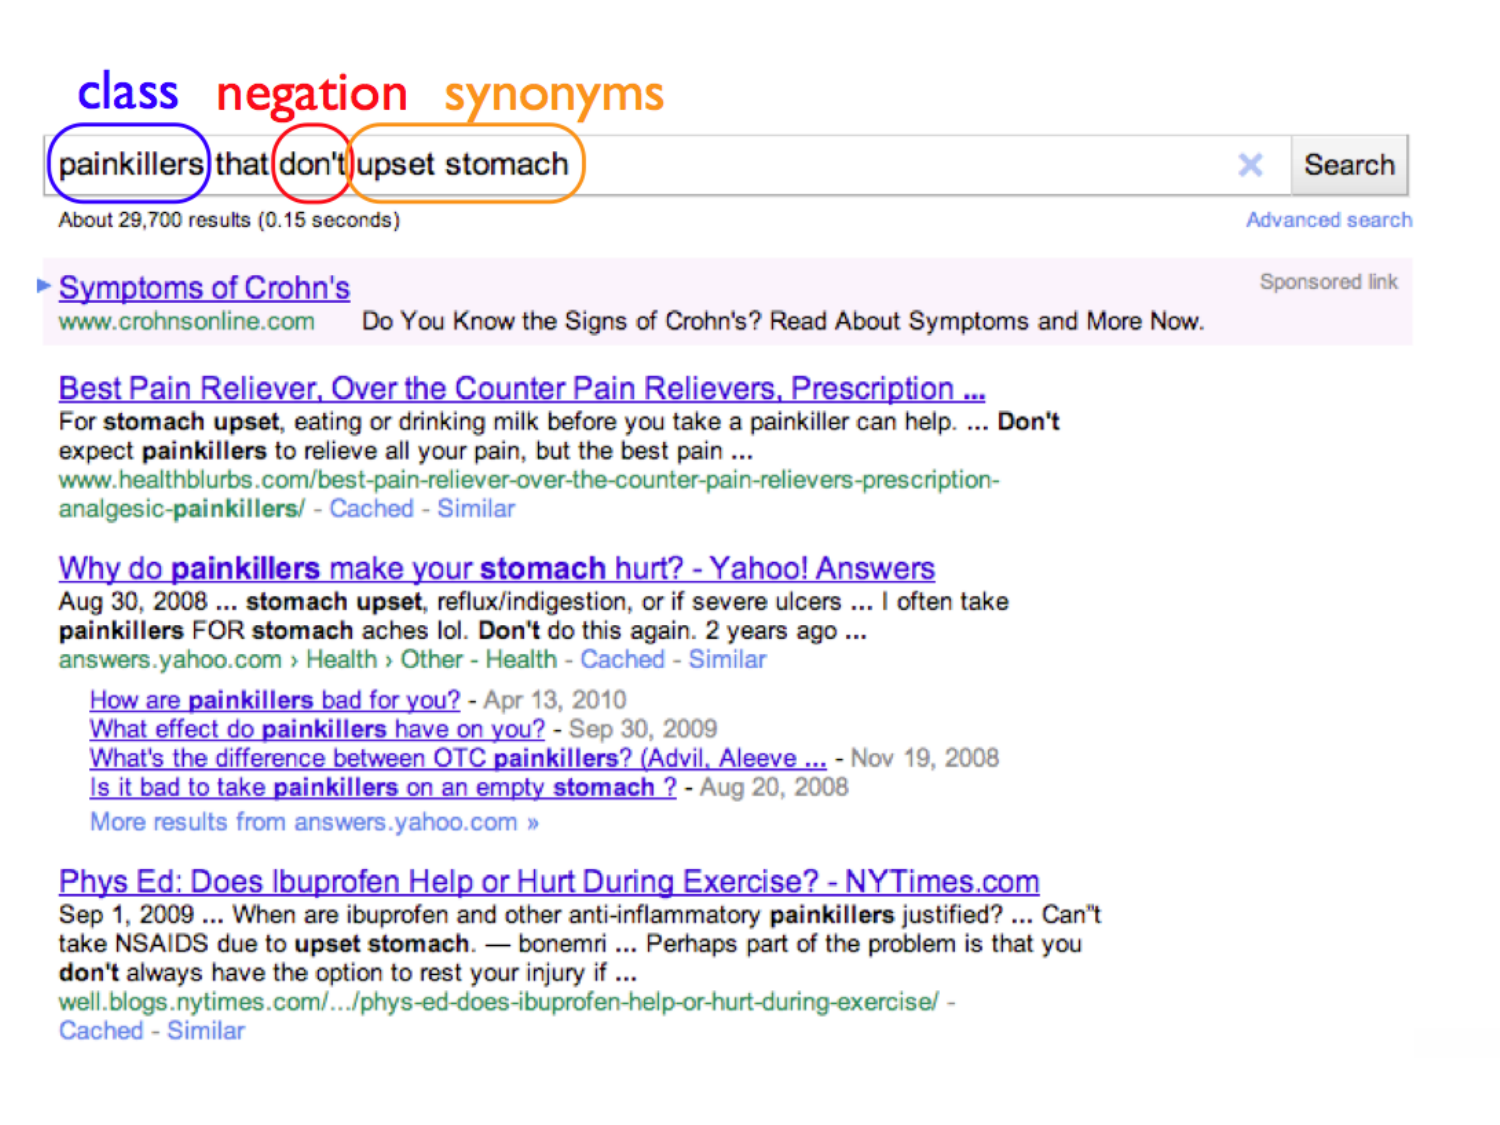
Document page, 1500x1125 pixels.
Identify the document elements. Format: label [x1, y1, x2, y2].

picture [0, 66, 1500, 1058]
